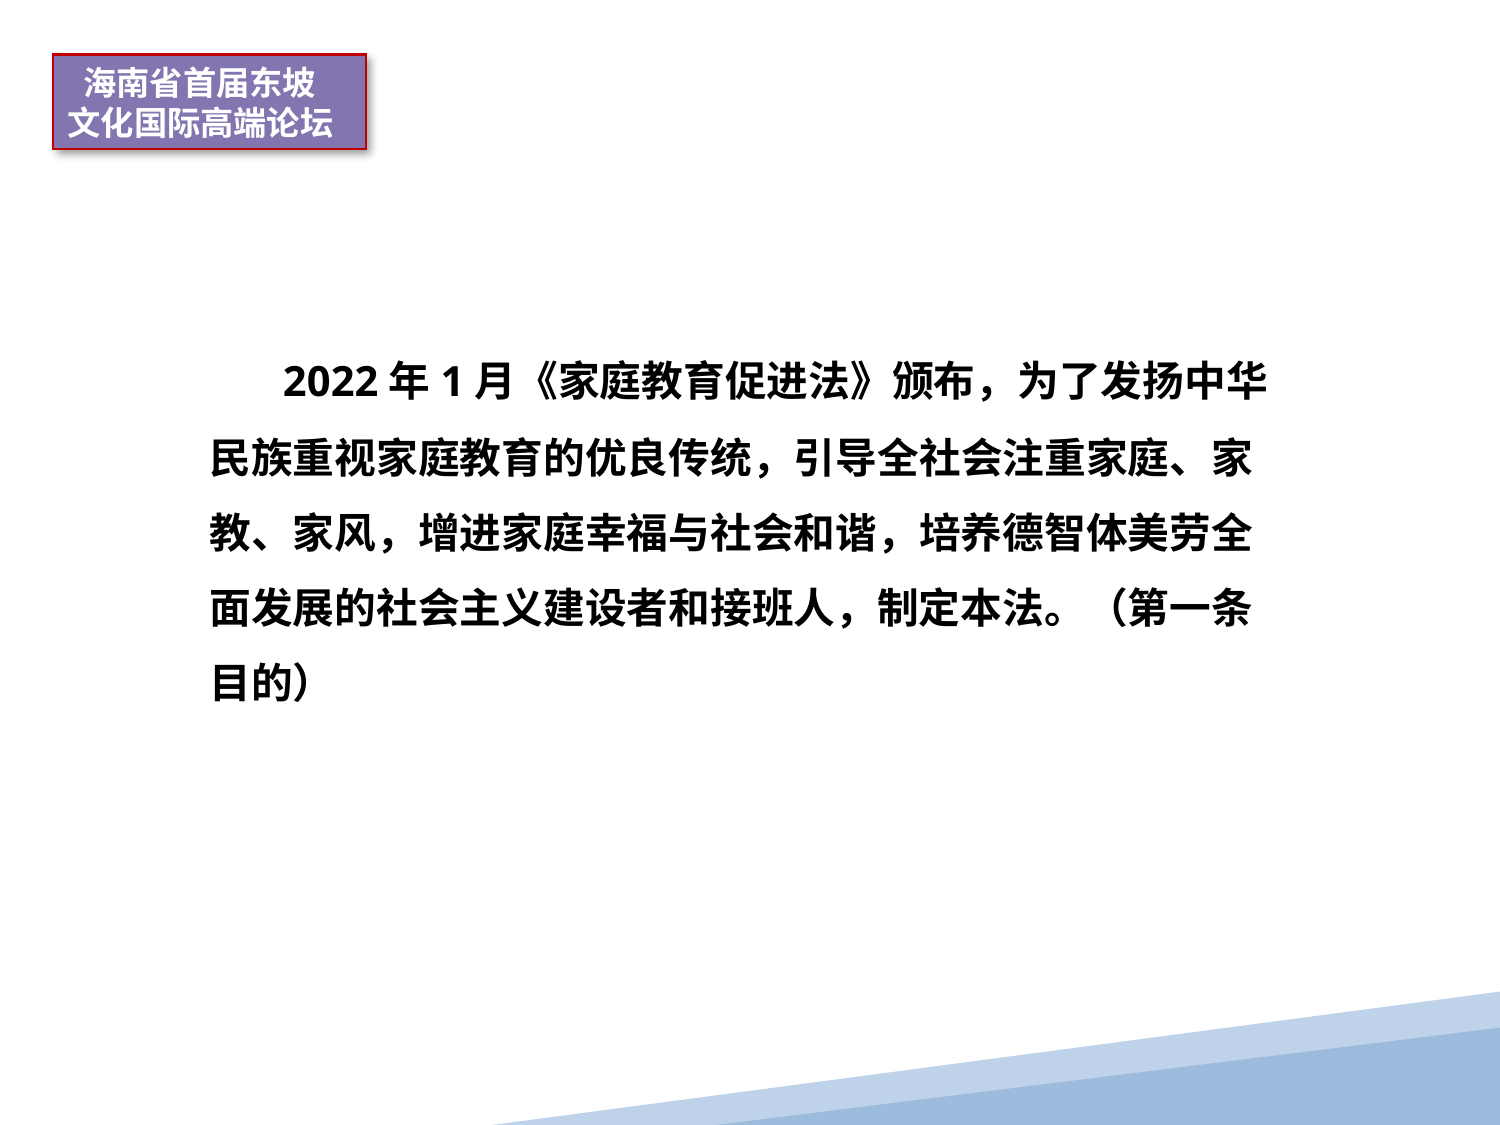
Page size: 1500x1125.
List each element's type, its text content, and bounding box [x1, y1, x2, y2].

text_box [492, 991, 1500, 1125]
text_box 2022年1月《家庭教育促进法》颁布，为了发扬中华民族重视家庭教育的优良传统，引导全社会注重家庭、家教、家风，增进家庭幸福与社会和谐，培养德智体美劳全面发展的社会主义建设者和接班人，制定本法。（第一条 目的） [194, 309, 1305, 715]
text_box 海南省首届东坡 文化国际高端论坛 [52, 53, 367, 150]
